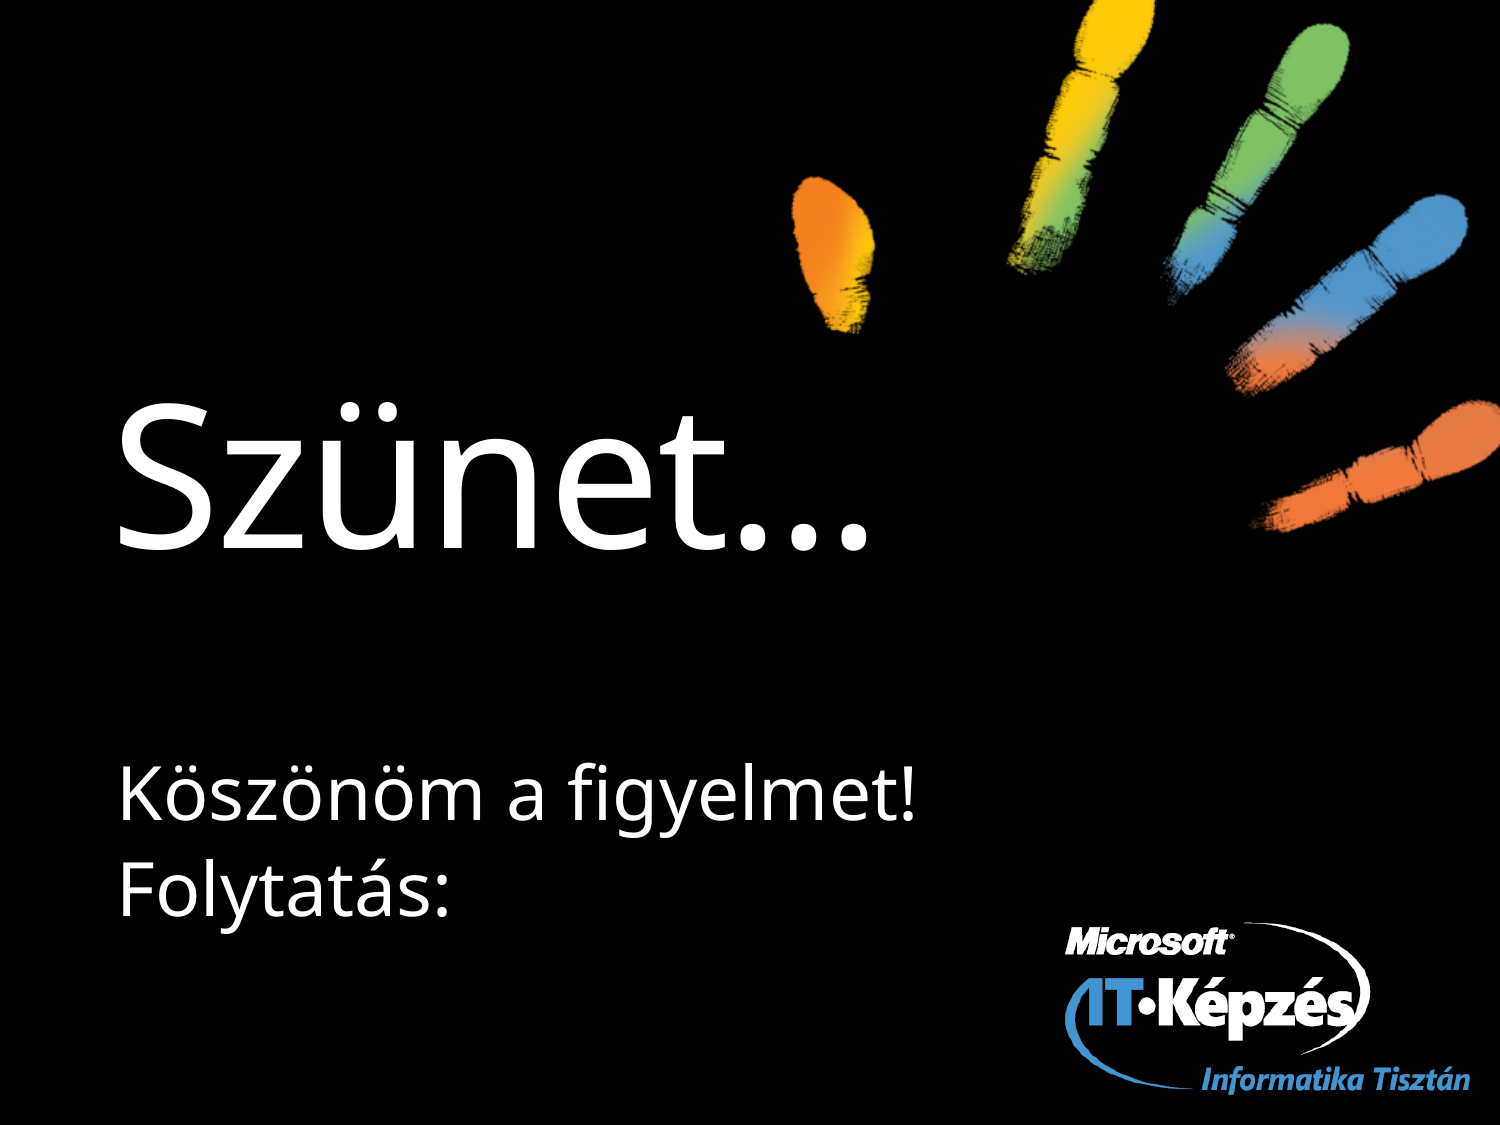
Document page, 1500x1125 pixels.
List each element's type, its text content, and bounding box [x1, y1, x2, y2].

list Köszönöm a figyelmet! Folytatás: [101, 748, 1033, 997]
picture [0, 0, 1500, 1125]
